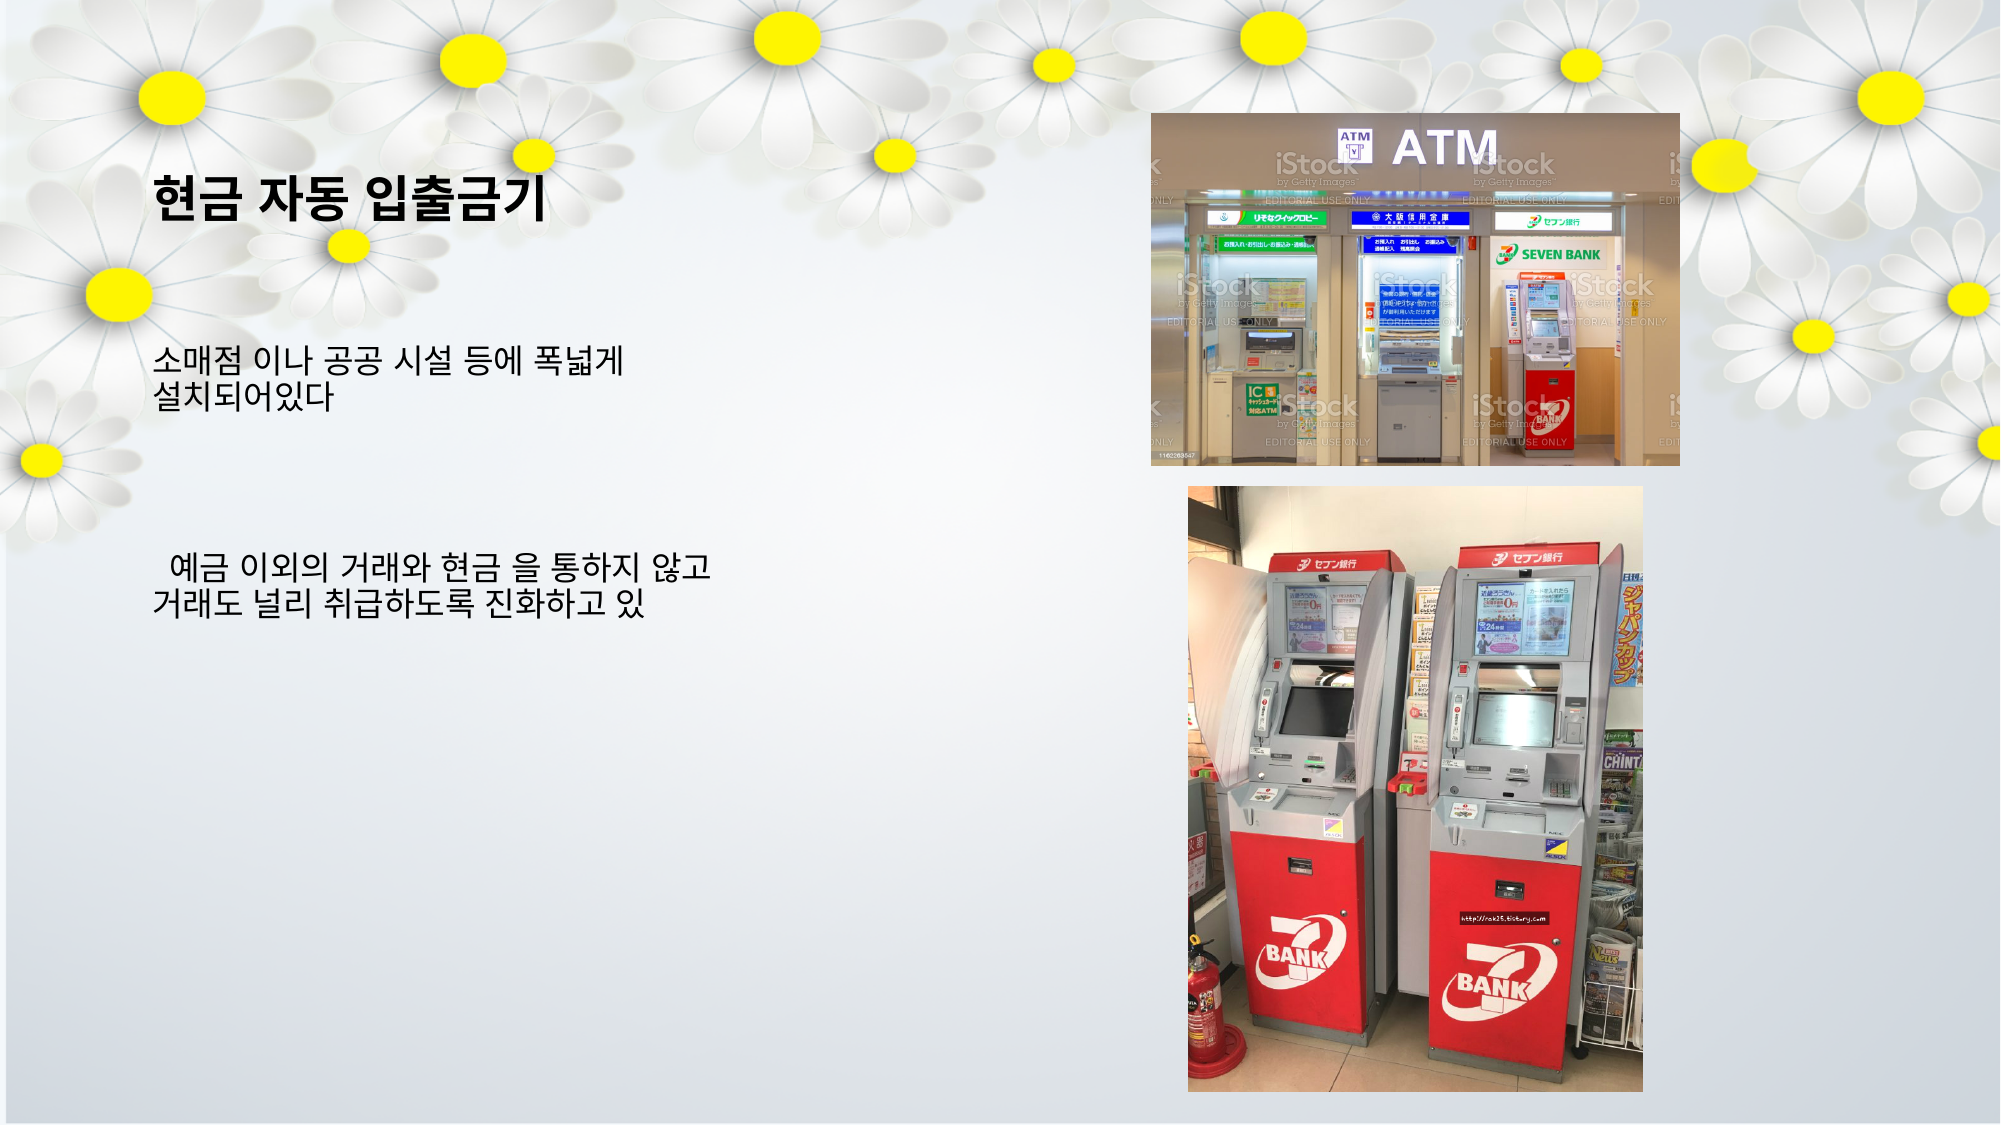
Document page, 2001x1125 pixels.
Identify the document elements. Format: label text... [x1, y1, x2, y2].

text_box 소매점 이나 공공 시설 등에 폭넓게 설치되어있다 [137, 337, 825, 470]
picture [0, 0, 2001, 1125]
title 현금 자동 입출금기 [137, 92, 1863, 310]
text_box 예금 이외의 거래와 현금 을 통하지 않고 거래도 널리 취급하도록 진화하고 있 [137, 544, 825, 676]
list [1151, 113, 1680, 466]
